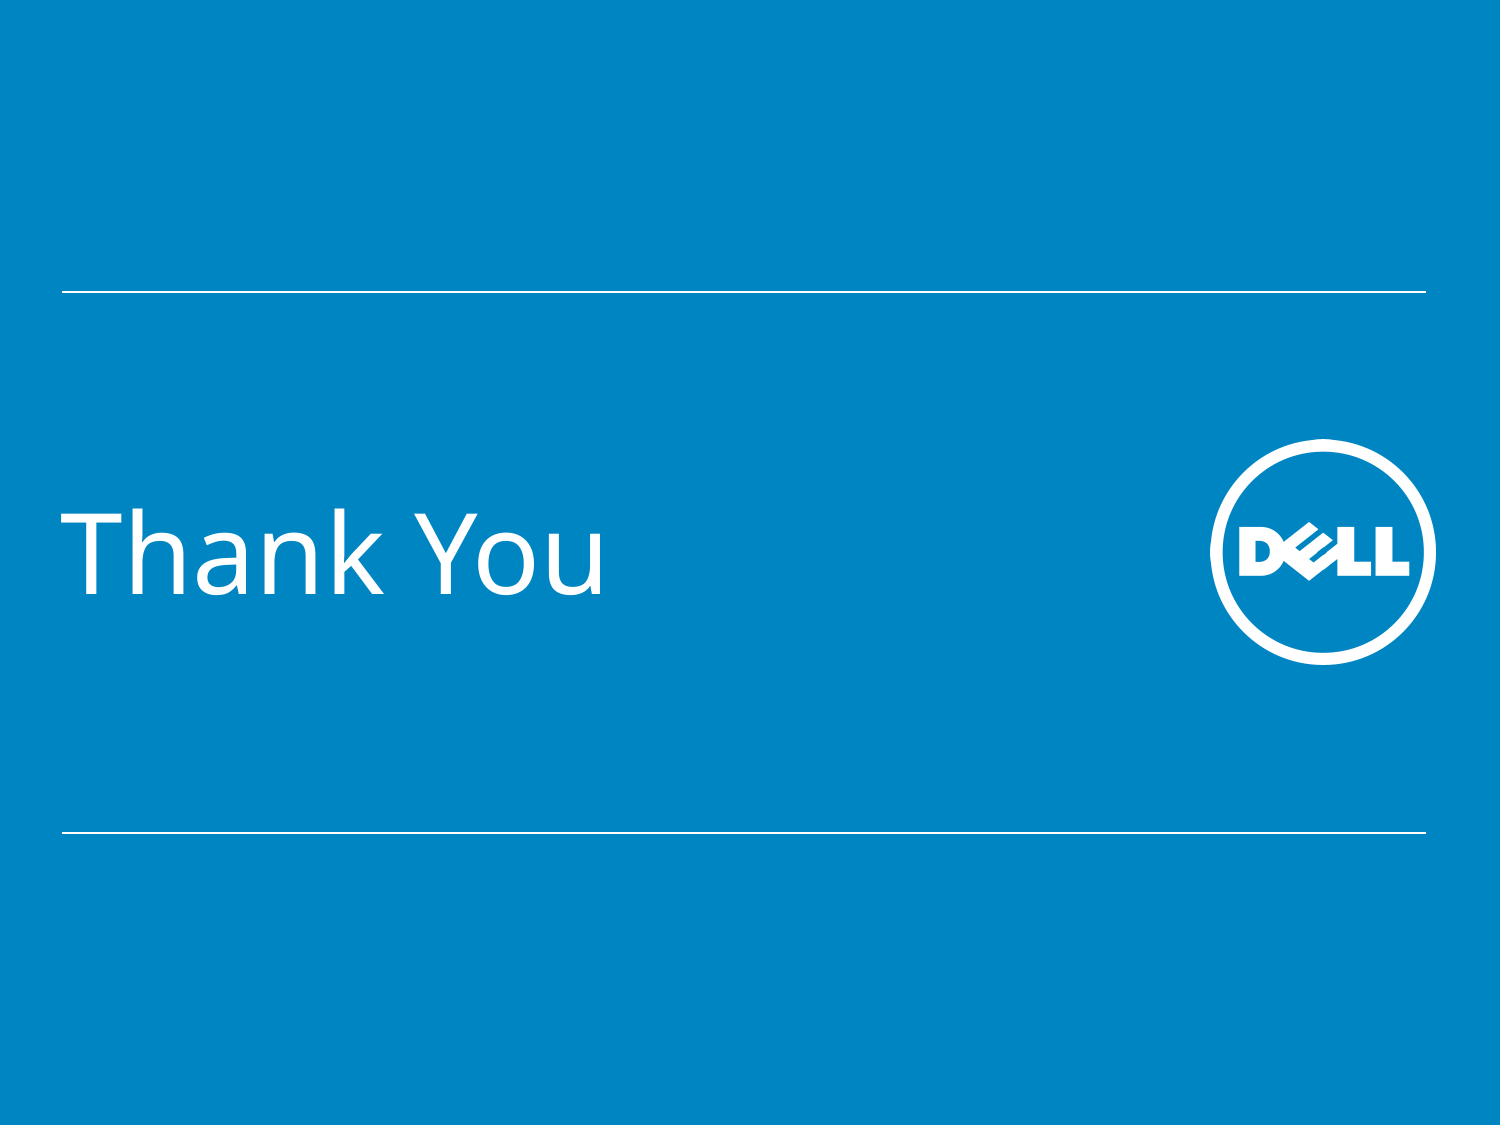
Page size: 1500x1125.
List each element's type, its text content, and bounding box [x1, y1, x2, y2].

picture [1211, 440, 1435, 664]
title Thank You [60, 475, 1111, 642]
